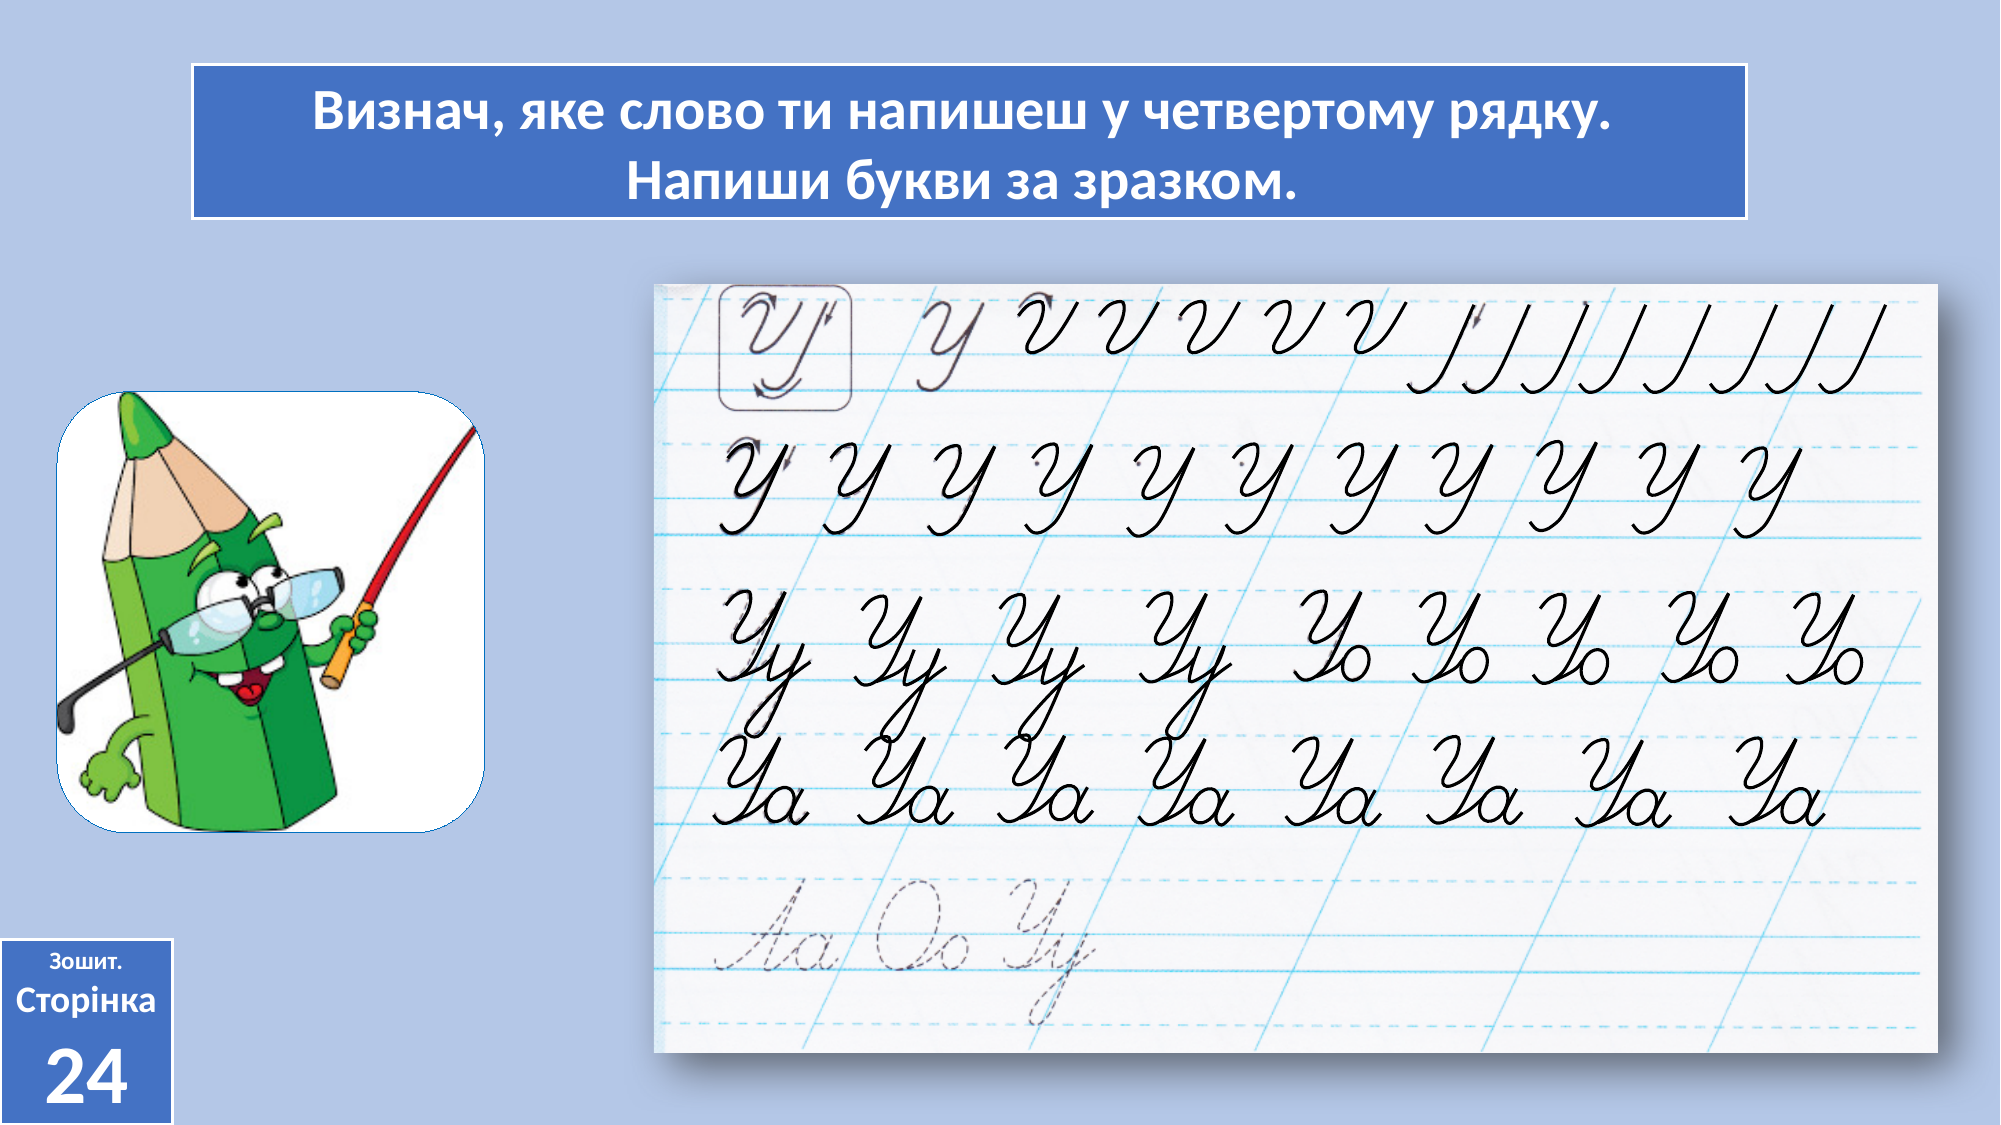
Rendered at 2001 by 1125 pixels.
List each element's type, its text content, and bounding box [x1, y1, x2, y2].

text_box Зошит. Сторінка 24 [0, 938, 174, 1125]
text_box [1533, 594, 1607, 685]
text_box Визнач, яке слово ти напишеш у четвертому рядку. Напиши букви за зразком. [191, 63, 1748, 220]
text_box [1425, 443, 1493, 534]
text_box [1330, 443, 1398, 534]
picture [56, 391, 485, 833]
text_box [1412, 592, 1487, 683]
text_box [1787, 593, 1861, 685]
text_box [1225, 443, 1293, 534]
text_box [992, 594, 1085, 741]
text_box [718, 590, 811, 738]
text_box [858, 736, 954, 824]
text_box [1575, 739, 1671, 827]
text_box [1139, 592, 1232, 738]
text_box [1662, 592, 1736, 683]
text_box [1734, 447, 1801, 538]
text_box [1632, 443, 1699, 534]
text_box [1427, 736, 1523, 824]
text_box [1285, 737, 1381, 825]
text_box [1138, 738, 1234, 826]
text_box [720, 443, 788, 534]
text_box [998, 734, 1093, 822]
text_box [713, 736, 809, 824]
picture [653, 284, 1938, 1053]
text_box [1529, 441, 1597, 531]
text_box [1025, 443, 1092, 534]
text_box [1729, 737, 1825, 825]
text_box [823, 443, 891, 534]
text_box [854, 595, 947, 743]
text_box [1294, 590, 1369, 682]
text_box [928, 445, 995, 535]
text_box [1127, 447, 1194, 537]
